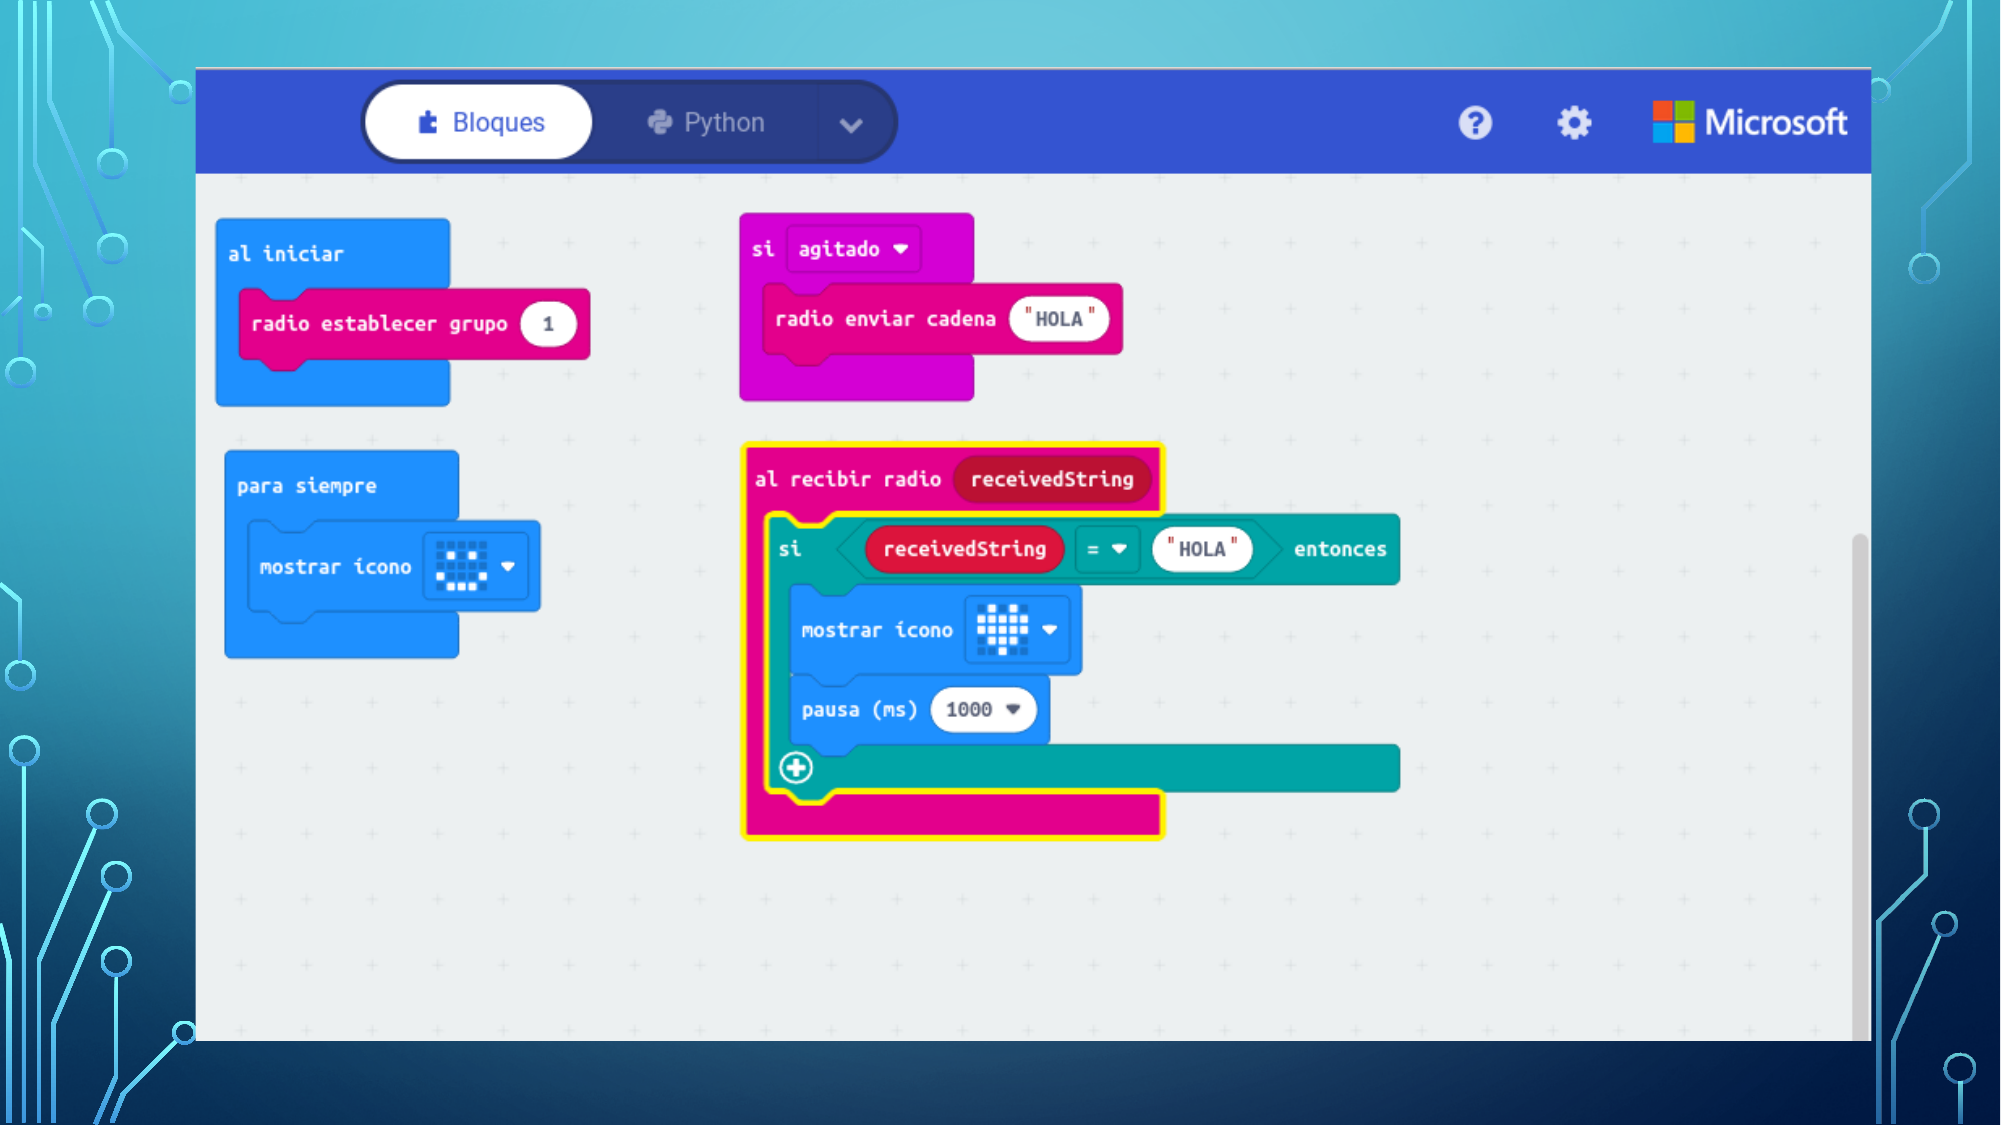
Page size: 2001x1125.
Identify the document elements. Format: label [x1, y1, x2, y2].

picture [195, 66, 1872, 1041]
